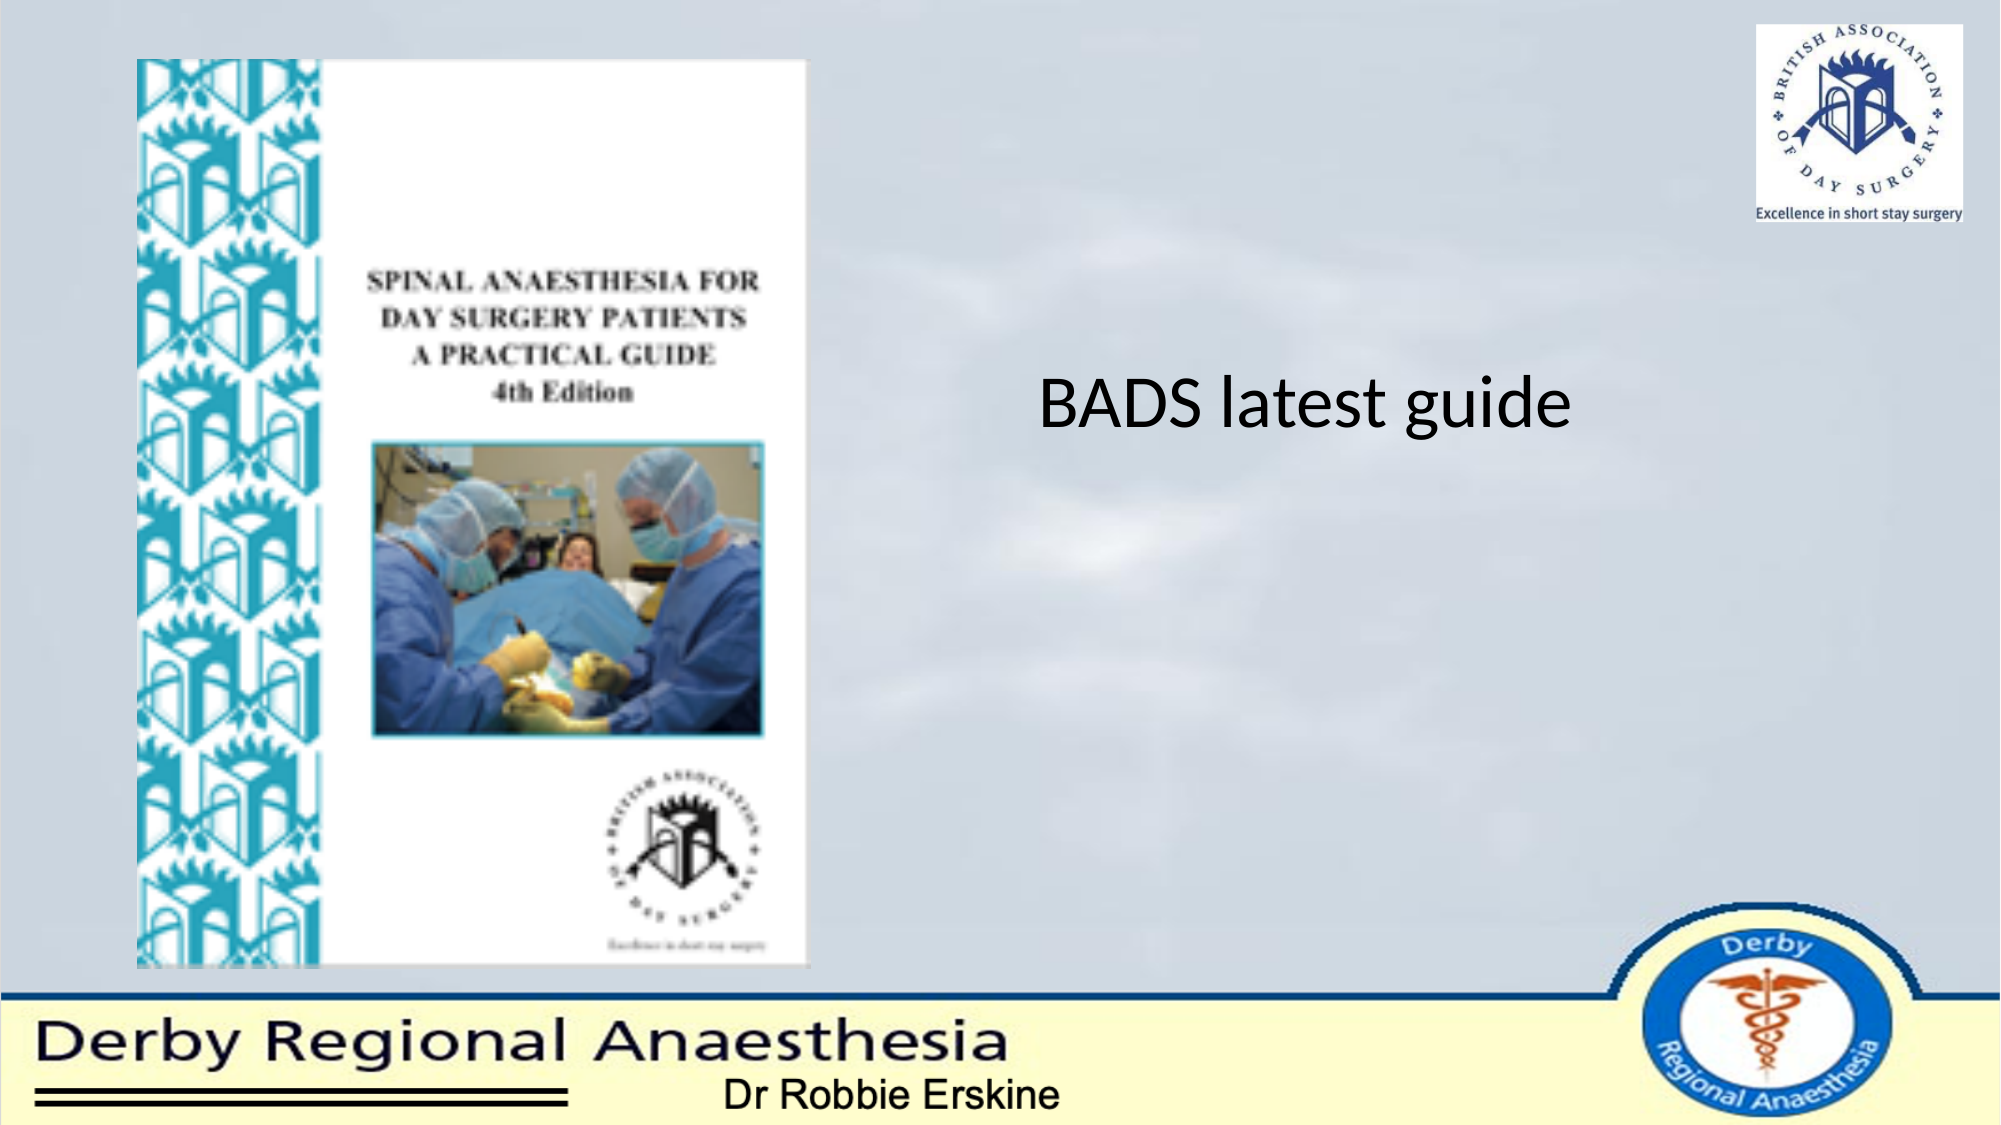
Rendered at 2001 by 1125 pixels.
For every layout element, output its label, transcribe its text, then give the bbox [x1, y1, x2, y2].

picture [0, 0, 2001, 1125]
text_box BADS latest guide [1023, 314, 1877, 492]
